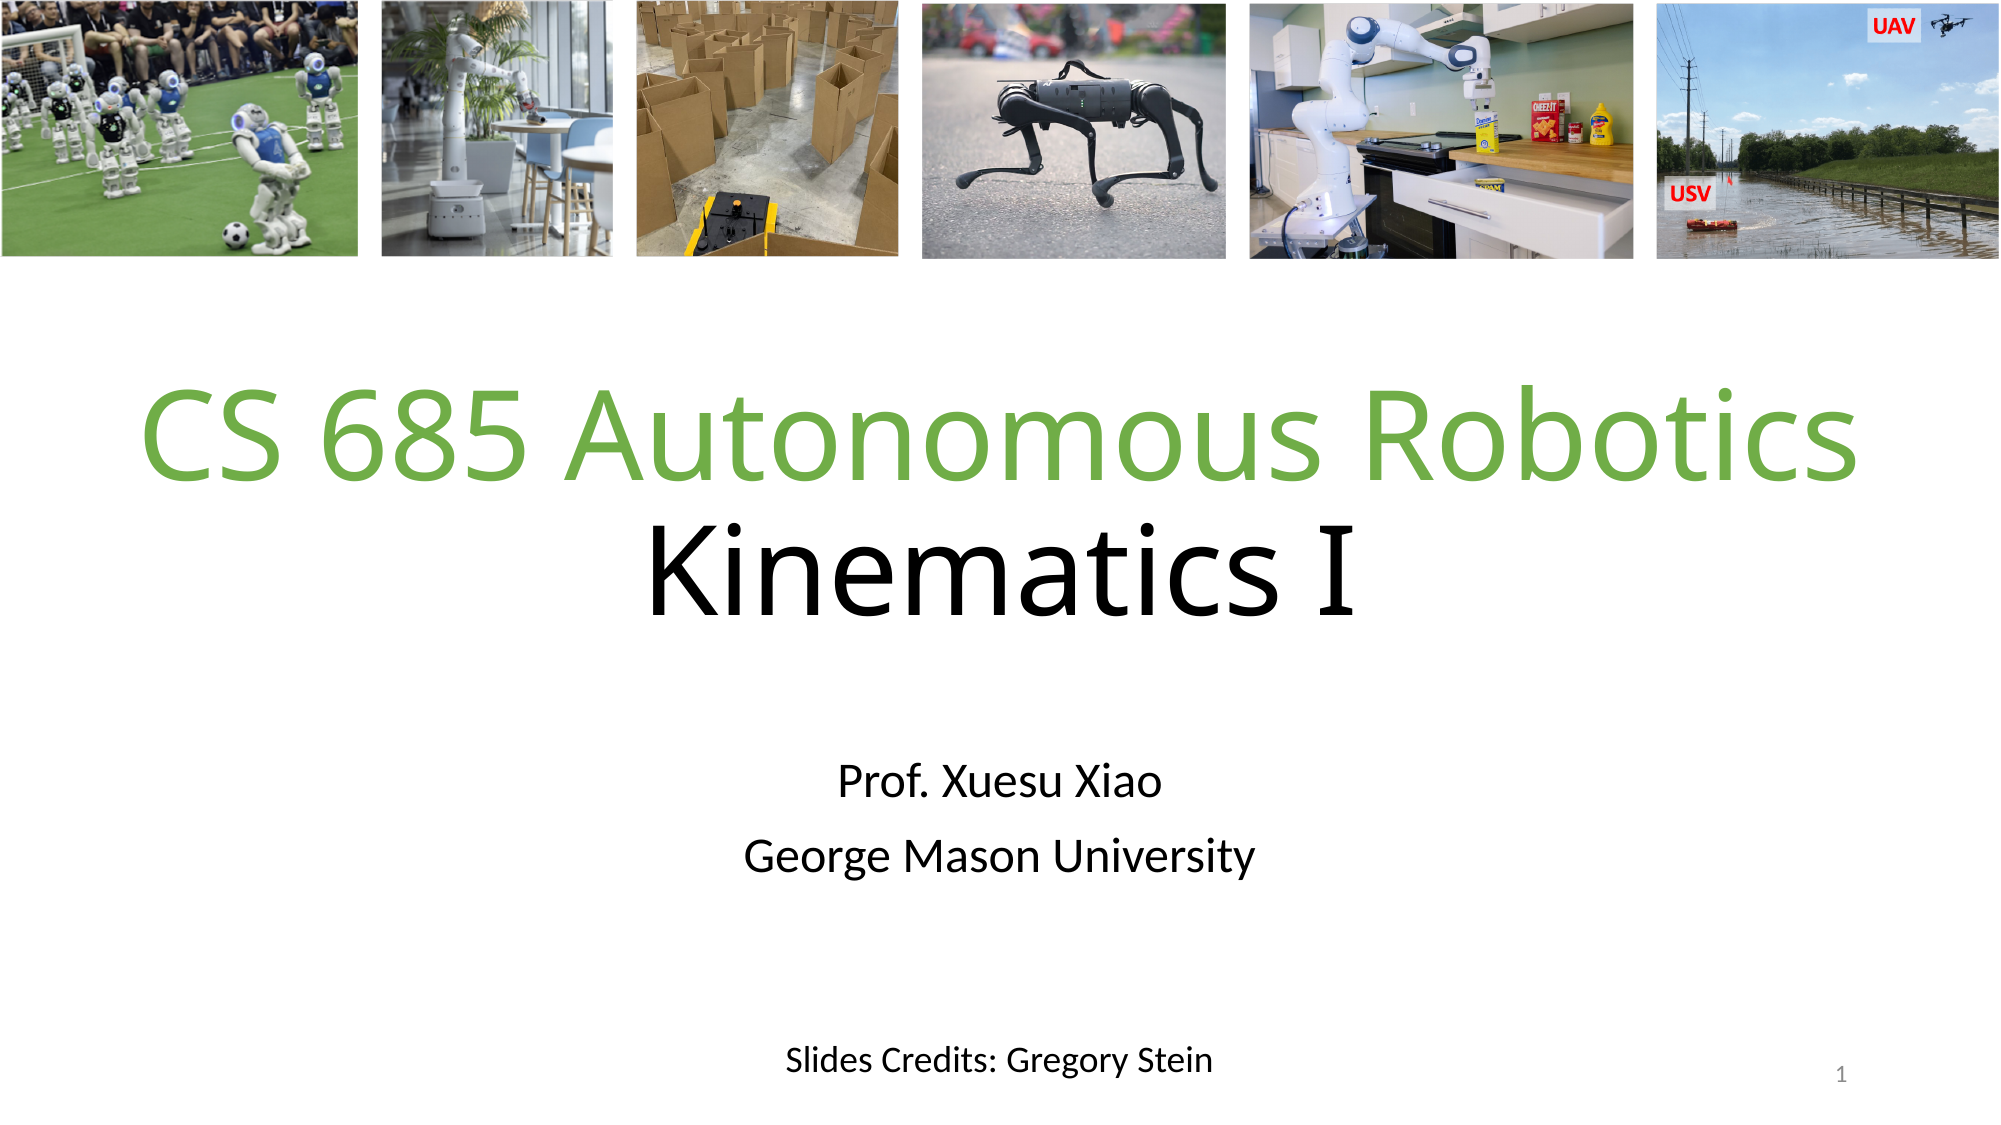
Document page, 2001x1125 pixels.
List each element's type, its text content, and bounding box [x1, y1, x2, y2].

title CS 685 Autonomous Robotics Kinematics I [0, 259, 2000, 651]
subtitle Prof. Xuesu Xiao George Mason University [249, 746, 1750, 1019]
picture [0, 0, 2000, 259]
text_box Slides Credits: Gregory Stein [770, 1027, 1230, 1088]
slide_number 1 [1412, 1042, 1863, 1103]
